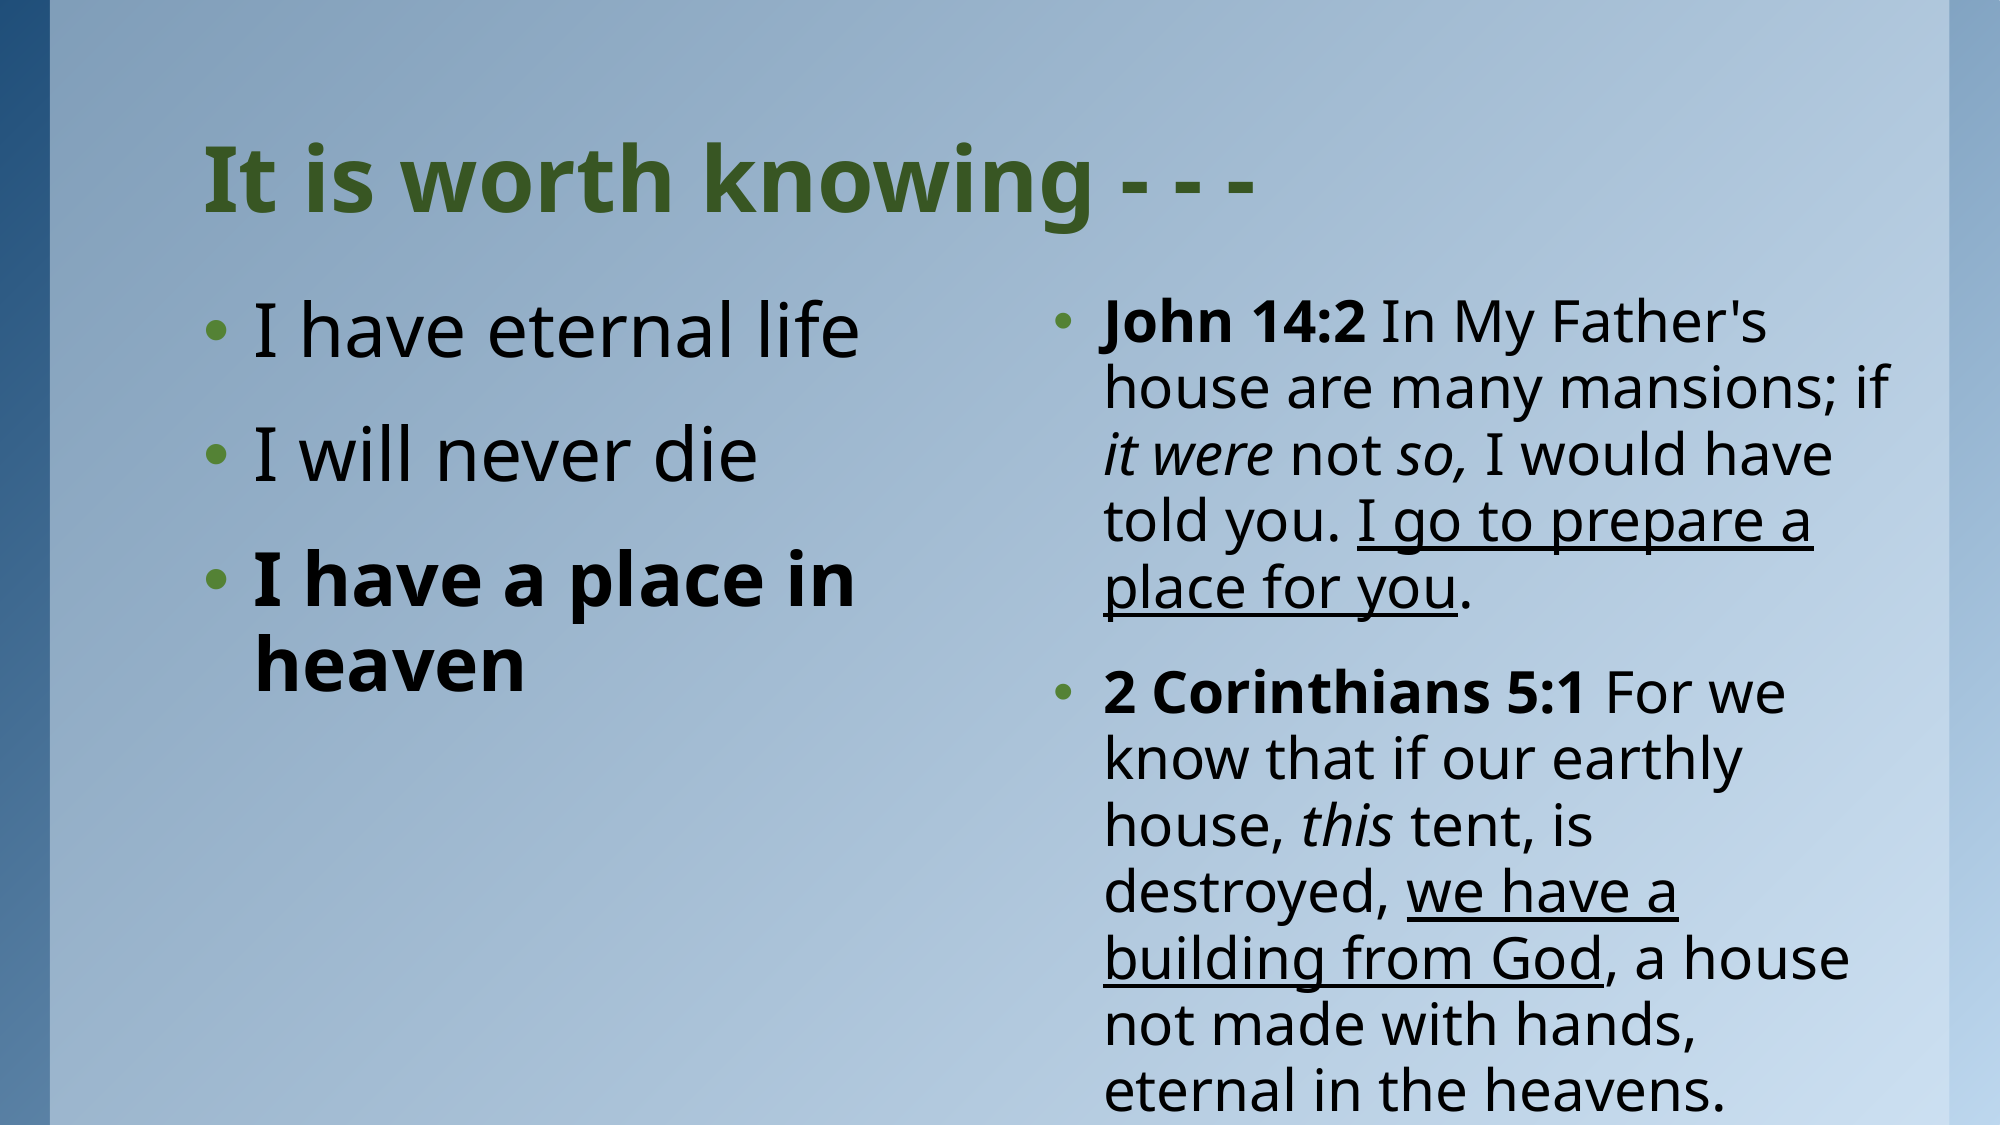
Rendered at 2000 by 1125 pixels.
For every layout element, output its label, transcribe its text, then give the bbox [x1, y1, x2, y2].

list John 14:2 In My Father's house are many mansions; if it were not so, I would have told you. I go to prepare a place for you. 2 Corinthians 5:1 For we know that if our earthly house, this tent, is destroyed, we have a building from God, a house not made with hands, eternal in the heavens. [1033, 279, 1913, 1075]
list I have eternal life I will never die I have a place in heaven [183, 279, 1000, 1013]
title It is worth knowing - - - [183, 12, 1850, 242]
